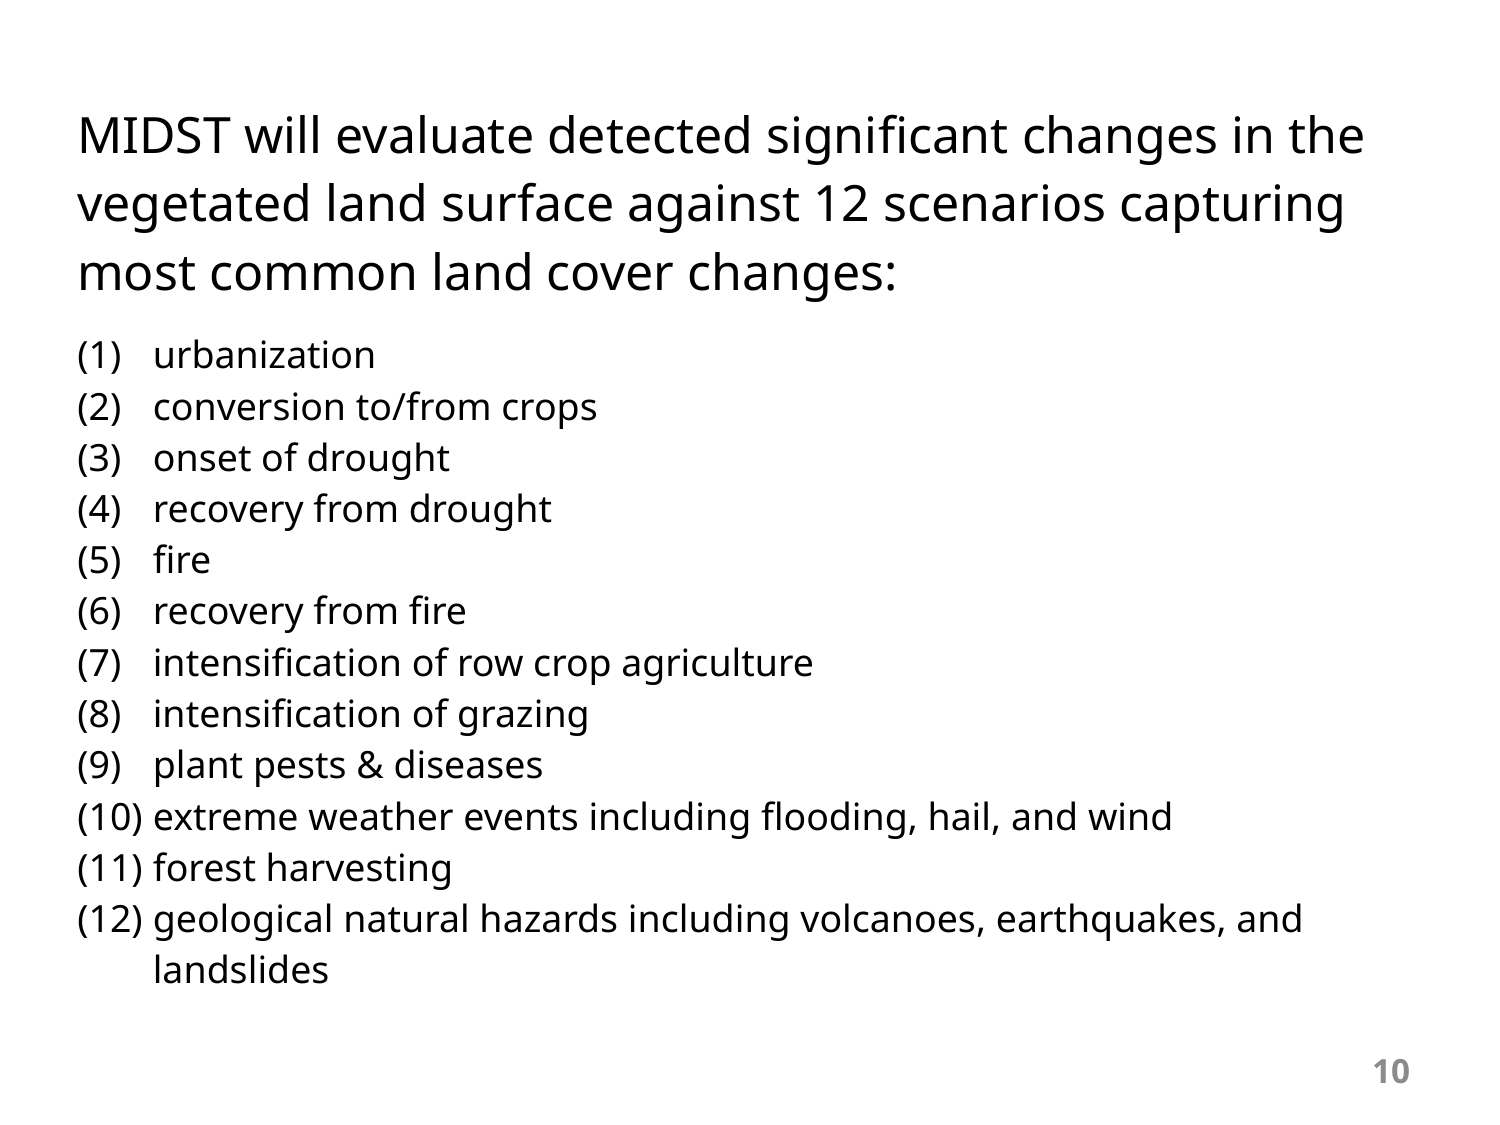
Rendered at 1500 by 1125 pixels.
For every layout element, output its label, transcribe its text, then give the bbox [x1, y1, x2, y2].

slide_number 10 [1074, 1042, 1425, 1103]
text_box MIDST will evaluate detected significant changes in the vegetated land surface against 12 scenarios capturing most common land cover changes: urbanization conversion to/from crops onset of drought recovery from drought fire recovery from fire intensification of row crop agriculture intensification of grazing plant pests & diseases extreme weather events including flooding, hail, and wind forest harvesting geological natural hazards including volcanoes, earthquakes, and landslides [62, 87, 1463, 999]
